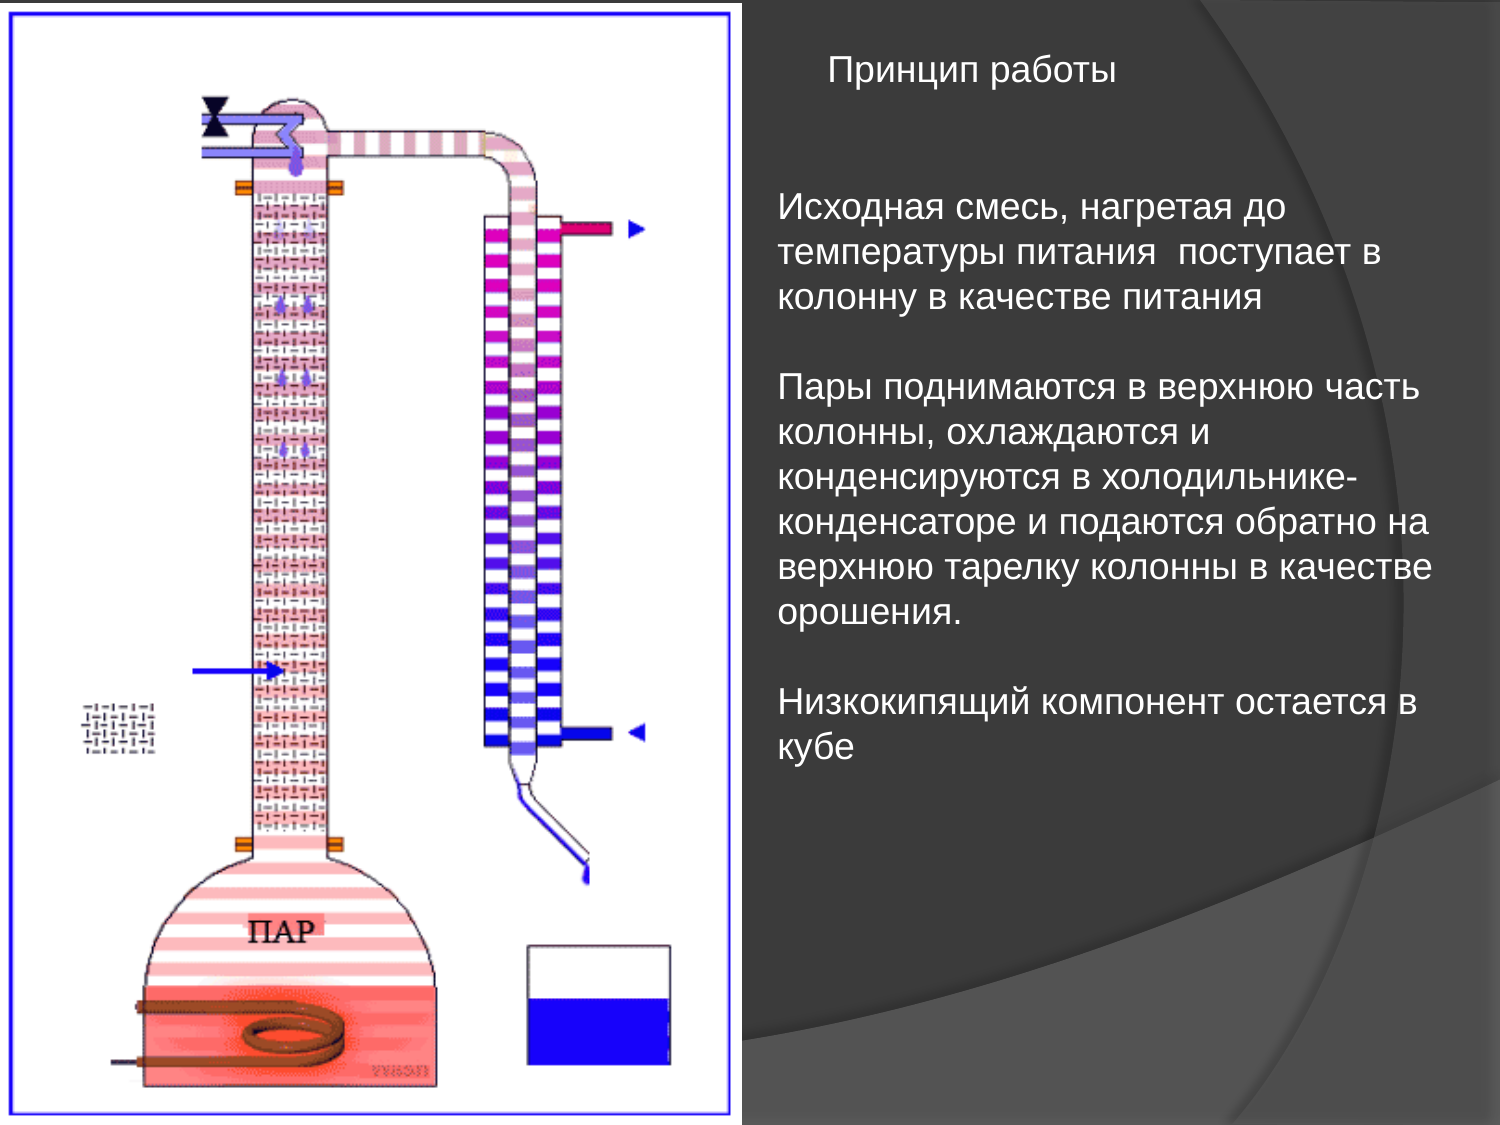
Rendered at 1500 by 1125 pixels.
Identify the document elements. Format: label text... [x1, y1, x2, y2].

text_box Принцип работы [812, 37, 1375, 98]
picture [0, 3, 742, 1125]
text_box Исходная смесь, нагретая до температуры питания поступает в колонну в качестве питания Пары поднимаются в верхнюю часть колонны, охлаждаются и конденсируются в холодильнике-конденсаторе и подаются обратно на верхнюю тарелку колонны в качестве орошения. Низкокипящий компонент остается в кубе [762, 174, 1500, 775]
